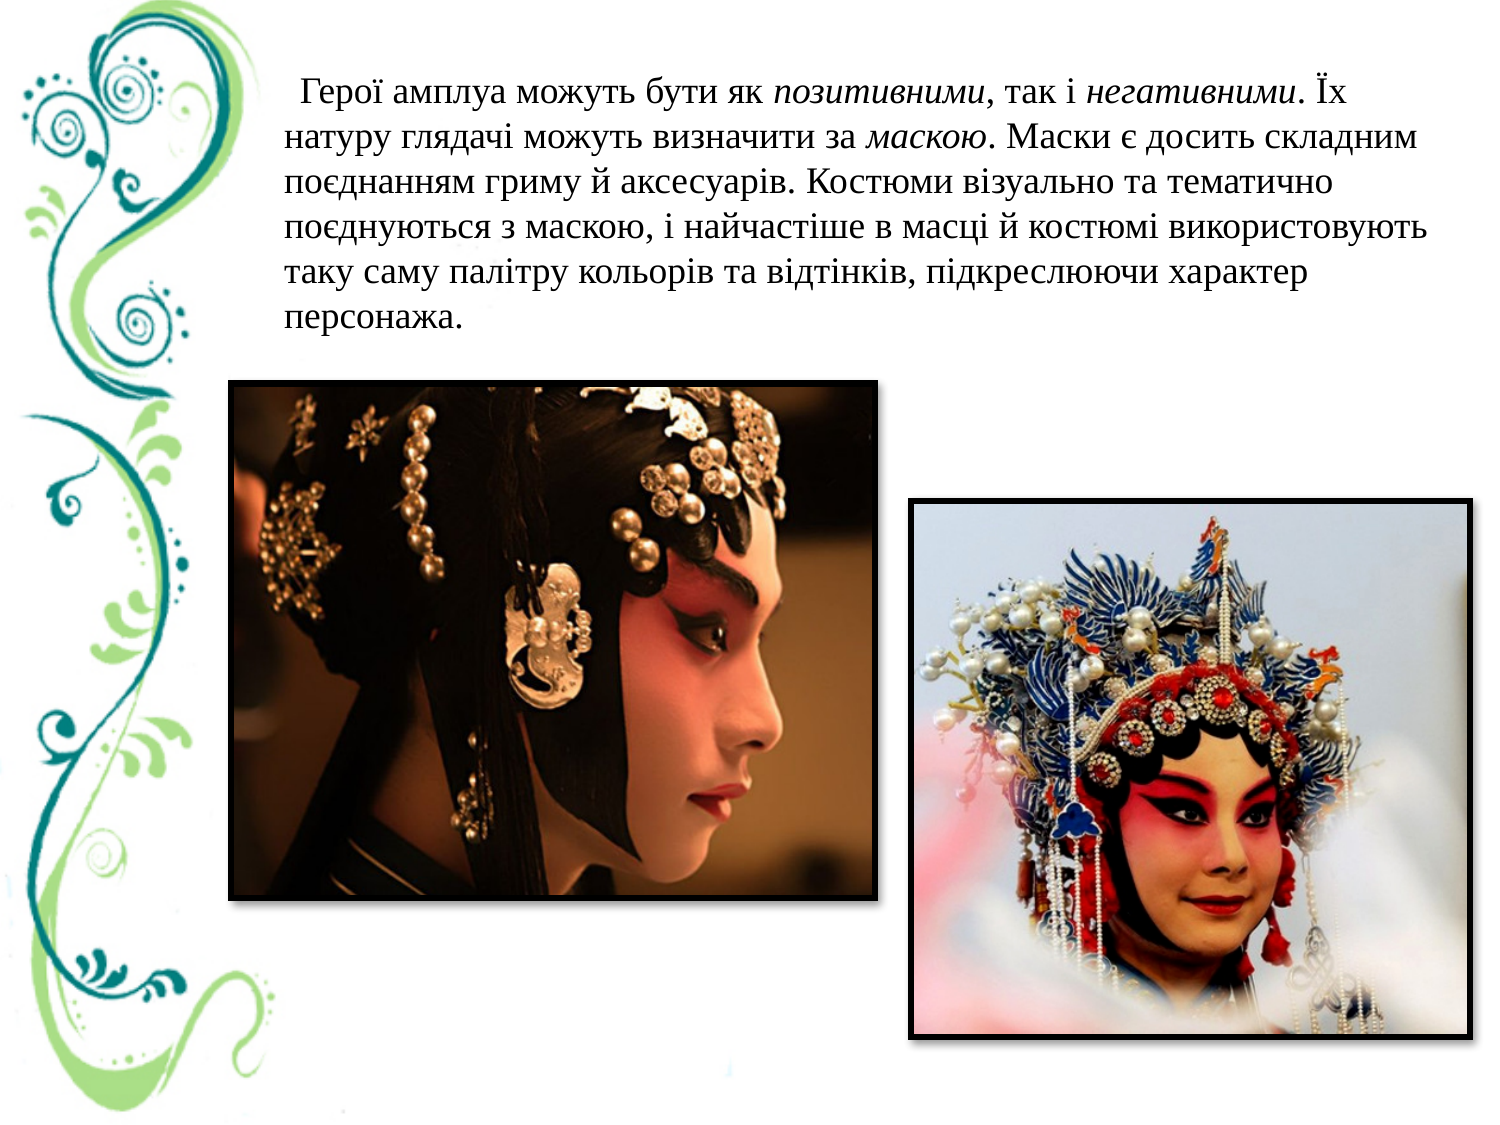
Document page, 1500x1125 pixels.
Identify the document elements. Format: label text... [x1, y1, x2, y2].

picture [0, 0, 1500, 1125]
text_box Герої амплуа можуть бути як позитивними, так і негативними. Їх натуру глядачі можуть визначити за маскою. Маски є досить складним поєднанням гриму й аксесуарів. Костюми візуально та тематично поєднуються з маскою, і найчастіше в масці й костюмі використовують таку саму палітру кольорів та відтінків, підкреслюючи характер персонажа. [269, 58, 1453, 344]
